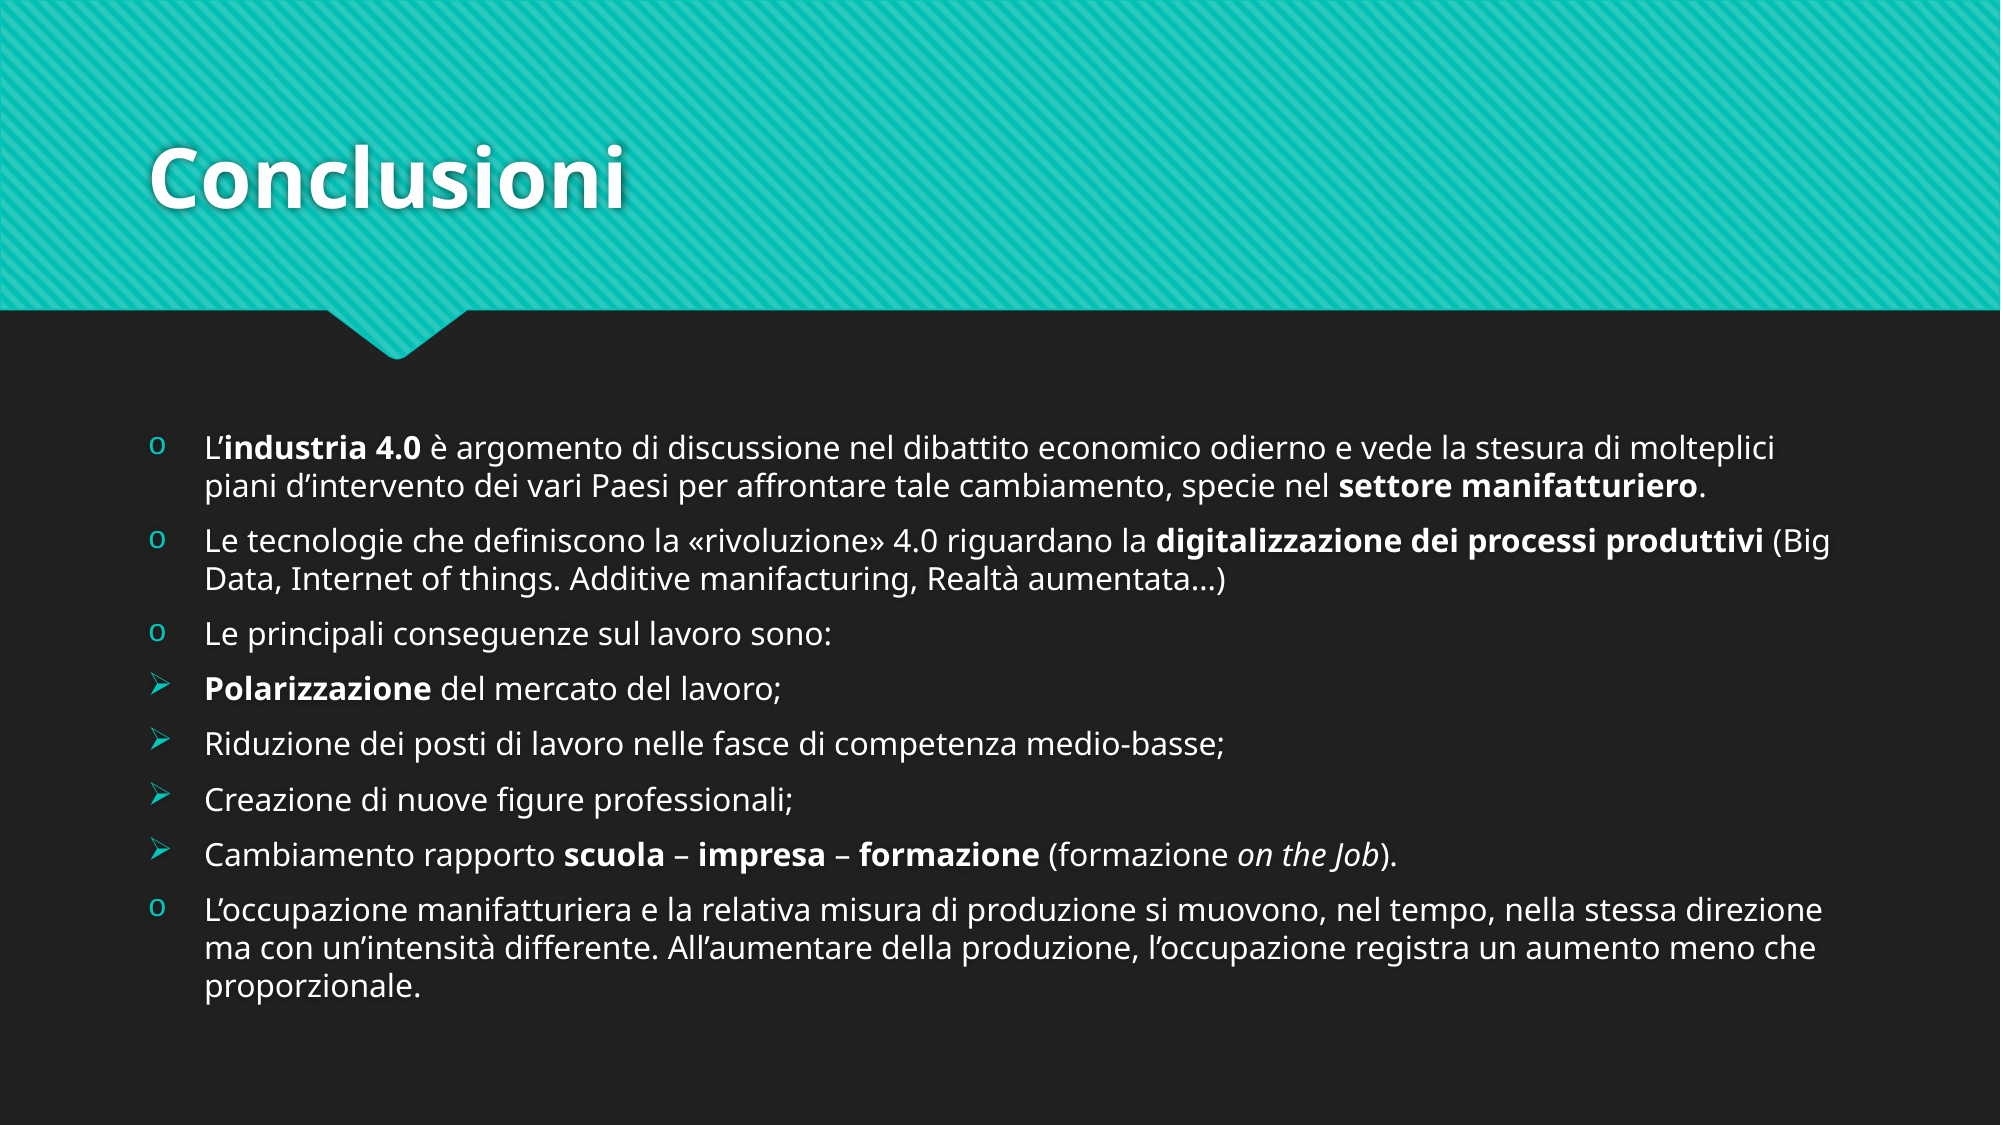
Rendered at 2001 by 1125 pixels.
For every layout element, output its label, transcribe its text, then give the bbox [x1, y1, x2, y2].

title Conclusioni [132, 73, 1868, 233]
list L’industria 4.0 è argomento di discussione nel dibattito economico odierno e vede la stesura di molteplici piani d’intervento dei vari Paesi per affrontare tale cambiamento, specie nel settore manifatturiero. Le tecnologie che definiscono la «rivoluzione» 4.0 riguardano la digitalizzazione dei processi produttivi (Big Data, Internet of things. Additive manifacturing, Realtà aumentata…) Le principali conseguenze sul lavoro sono: Polarizzazione del mercato del lavoro; Riduzione dei posti di lavoro nelle fasce di competenza medio-basse; Creazione di nuove figure professionali; Cambiamento rapporto scuola – impresa – formazione (formazione on the Job). L’occupazione manifatturiera e la relativa misura di produzione si muovono, nel tempo, nella stessa direzione ma con un’intensità differente. All’aumentare della produzione, l’occupazione registra un aumento meno che proporzionale. [132, 417, 1865, 1014]
